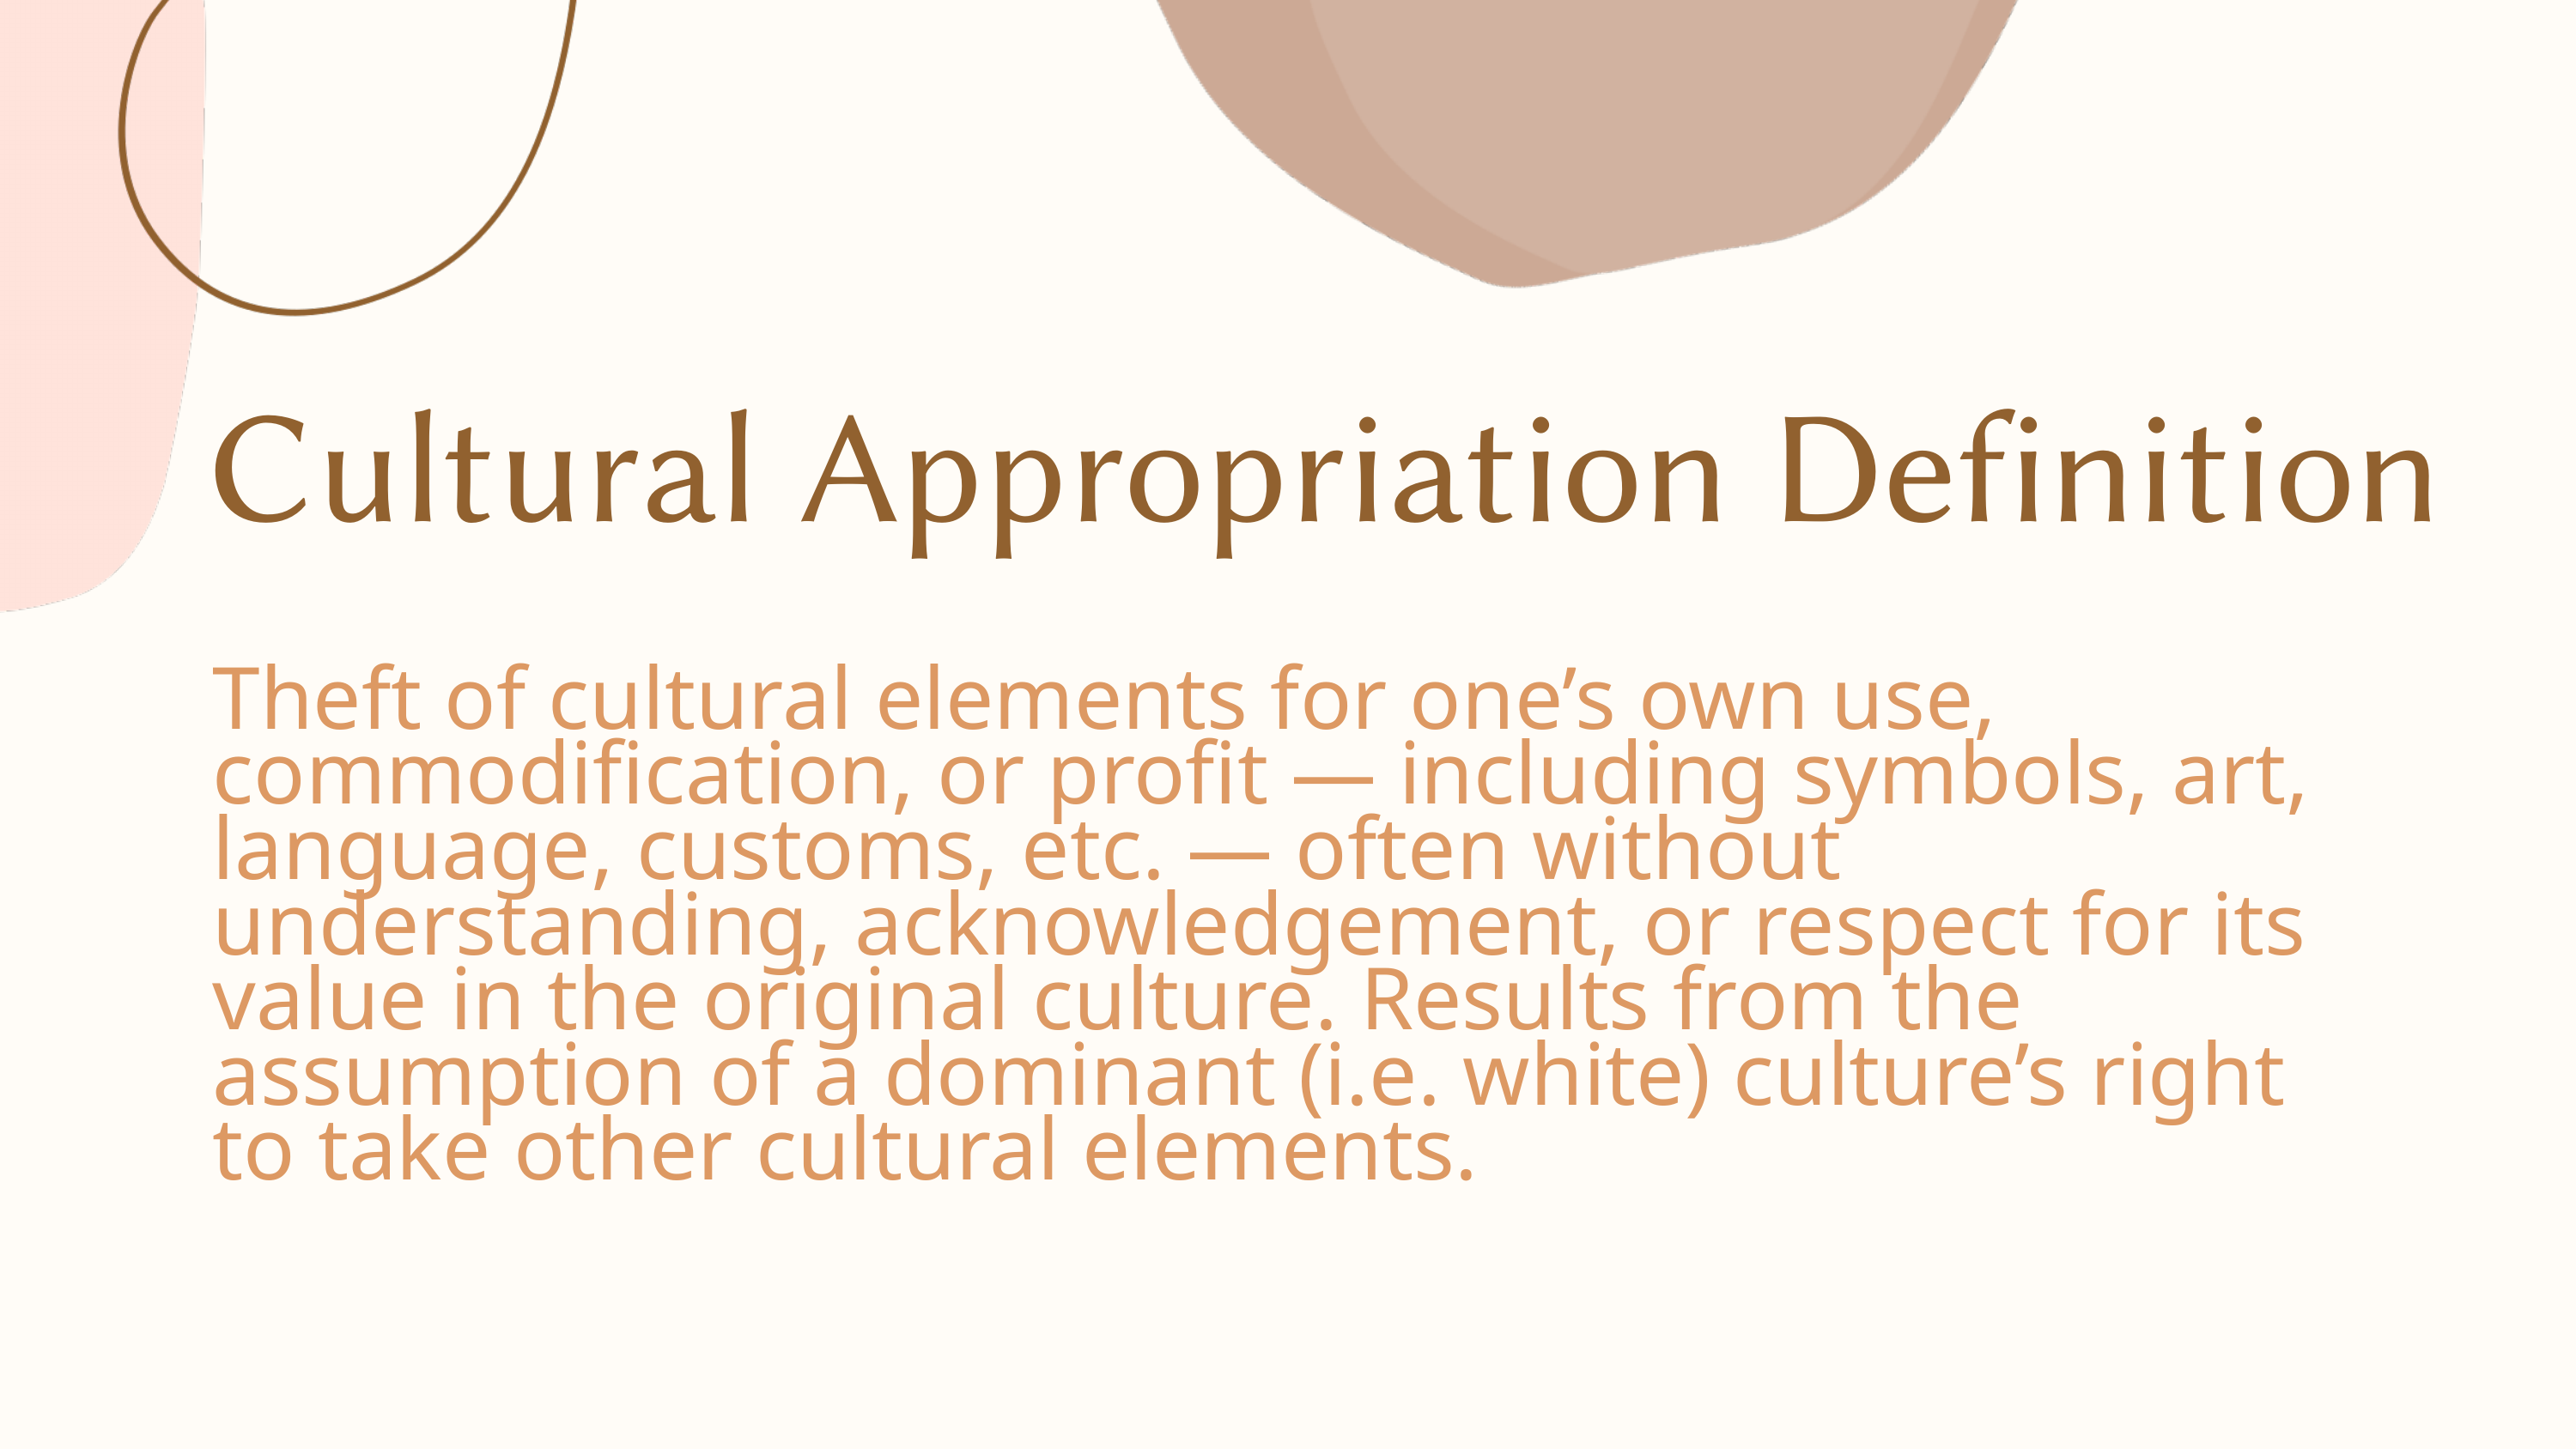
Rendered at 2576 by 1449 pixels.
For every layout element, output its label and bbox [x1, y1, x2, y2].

picture [945, 0, 2121, 392]
picture [0, 0, 593, 617]
text_box [206, 392, 2464, 1210]
